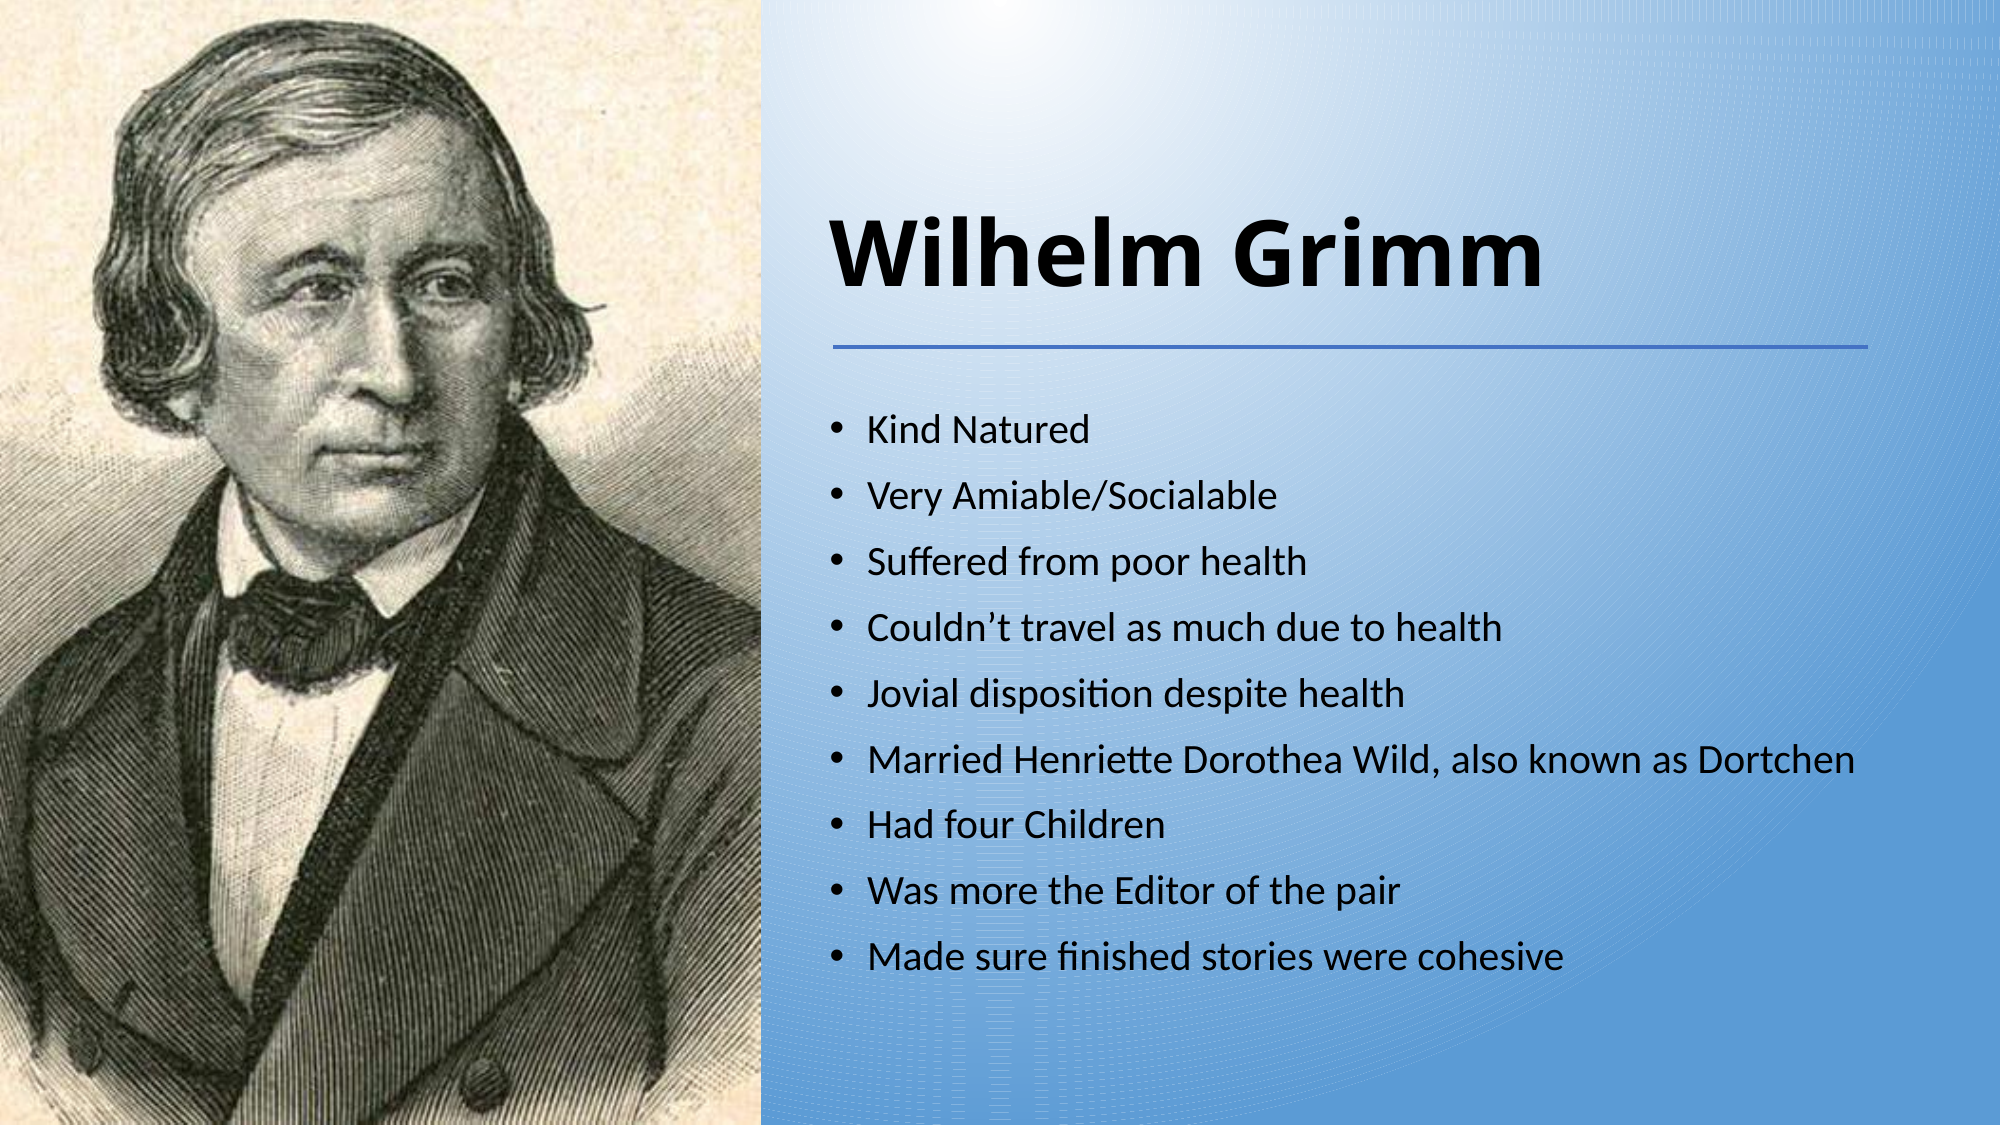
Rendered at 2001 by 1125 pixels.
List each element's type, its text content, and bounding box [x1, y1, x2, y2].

list Kind Natured Very Amiable/Socialable Suffered from poor health Couldn’t travel as much due to health Jovial disposition despite health Married Henriette Dorothea Wild, also known as Dortchen Had four Children Was more the Editor of the pair Made sure finished stories were cohesive [814, 399, 1895, 1021]
title Wilhelm Grimm [814, 103, 1895, 315]
picture [0, 0, 761, 1125]
